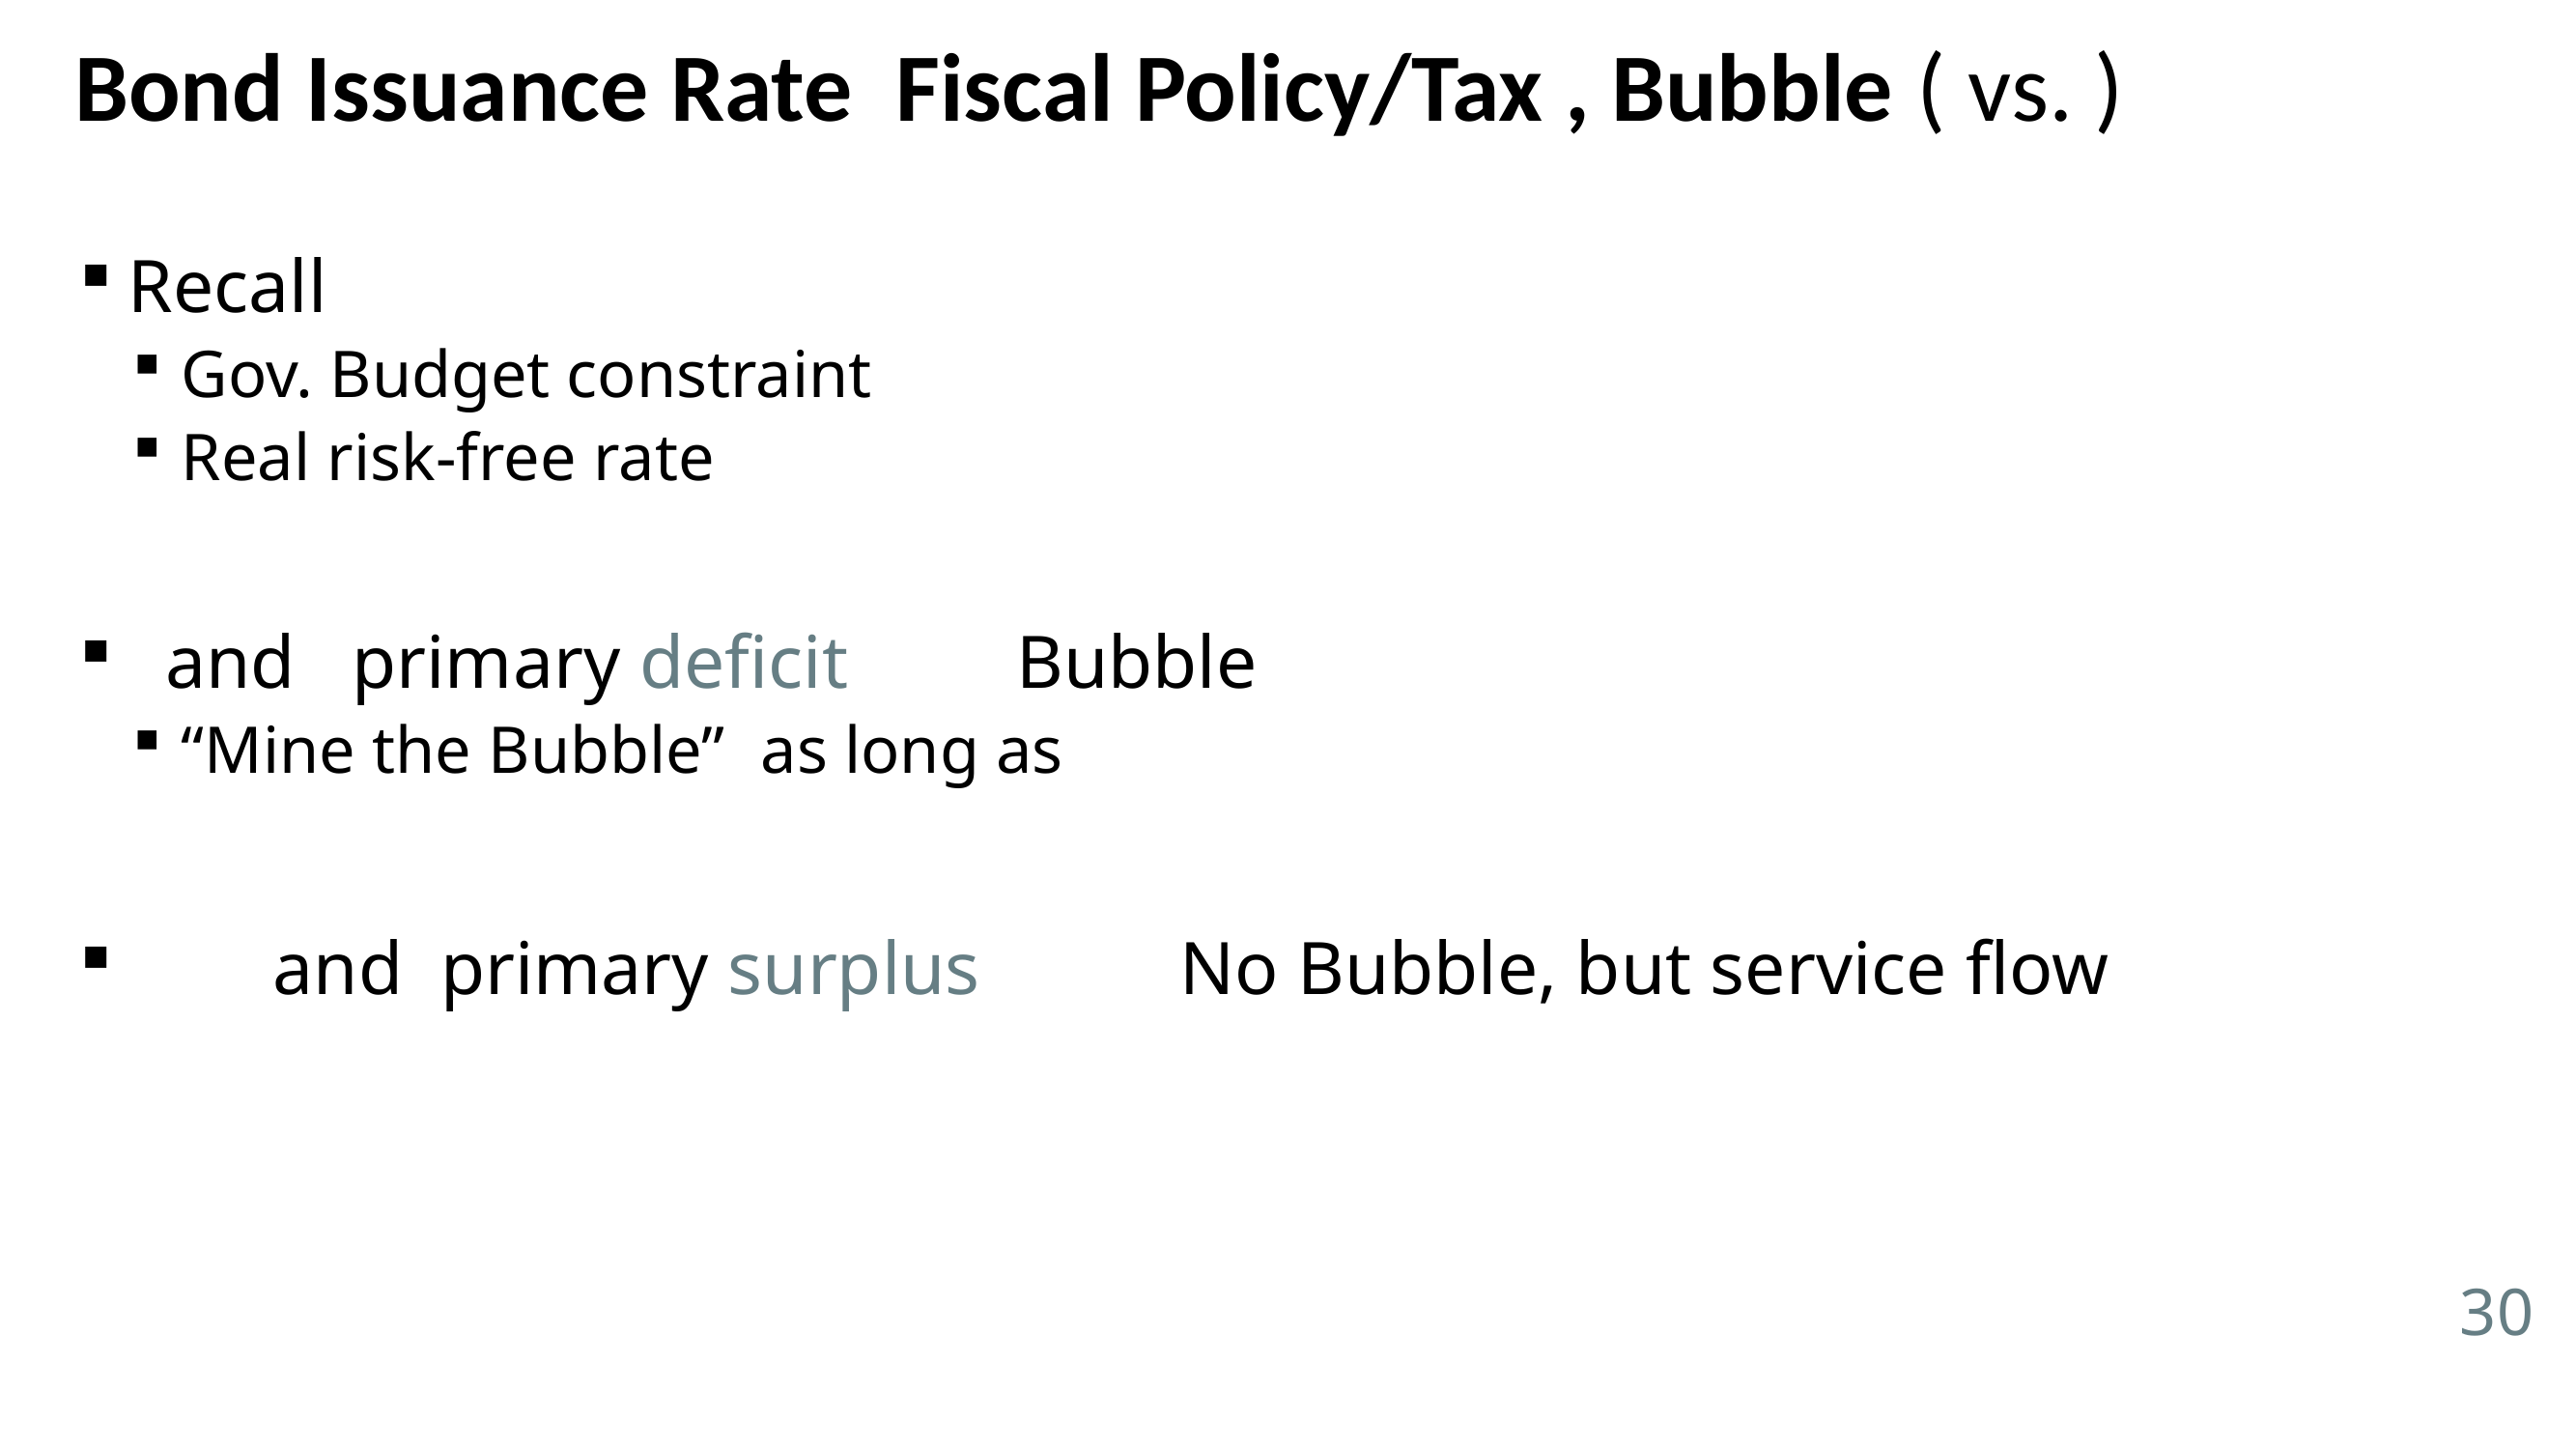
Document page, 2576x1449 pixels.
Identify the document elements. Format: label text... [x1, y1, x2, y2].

slide_number 30 [2392, 1271, 2549, 1359]
